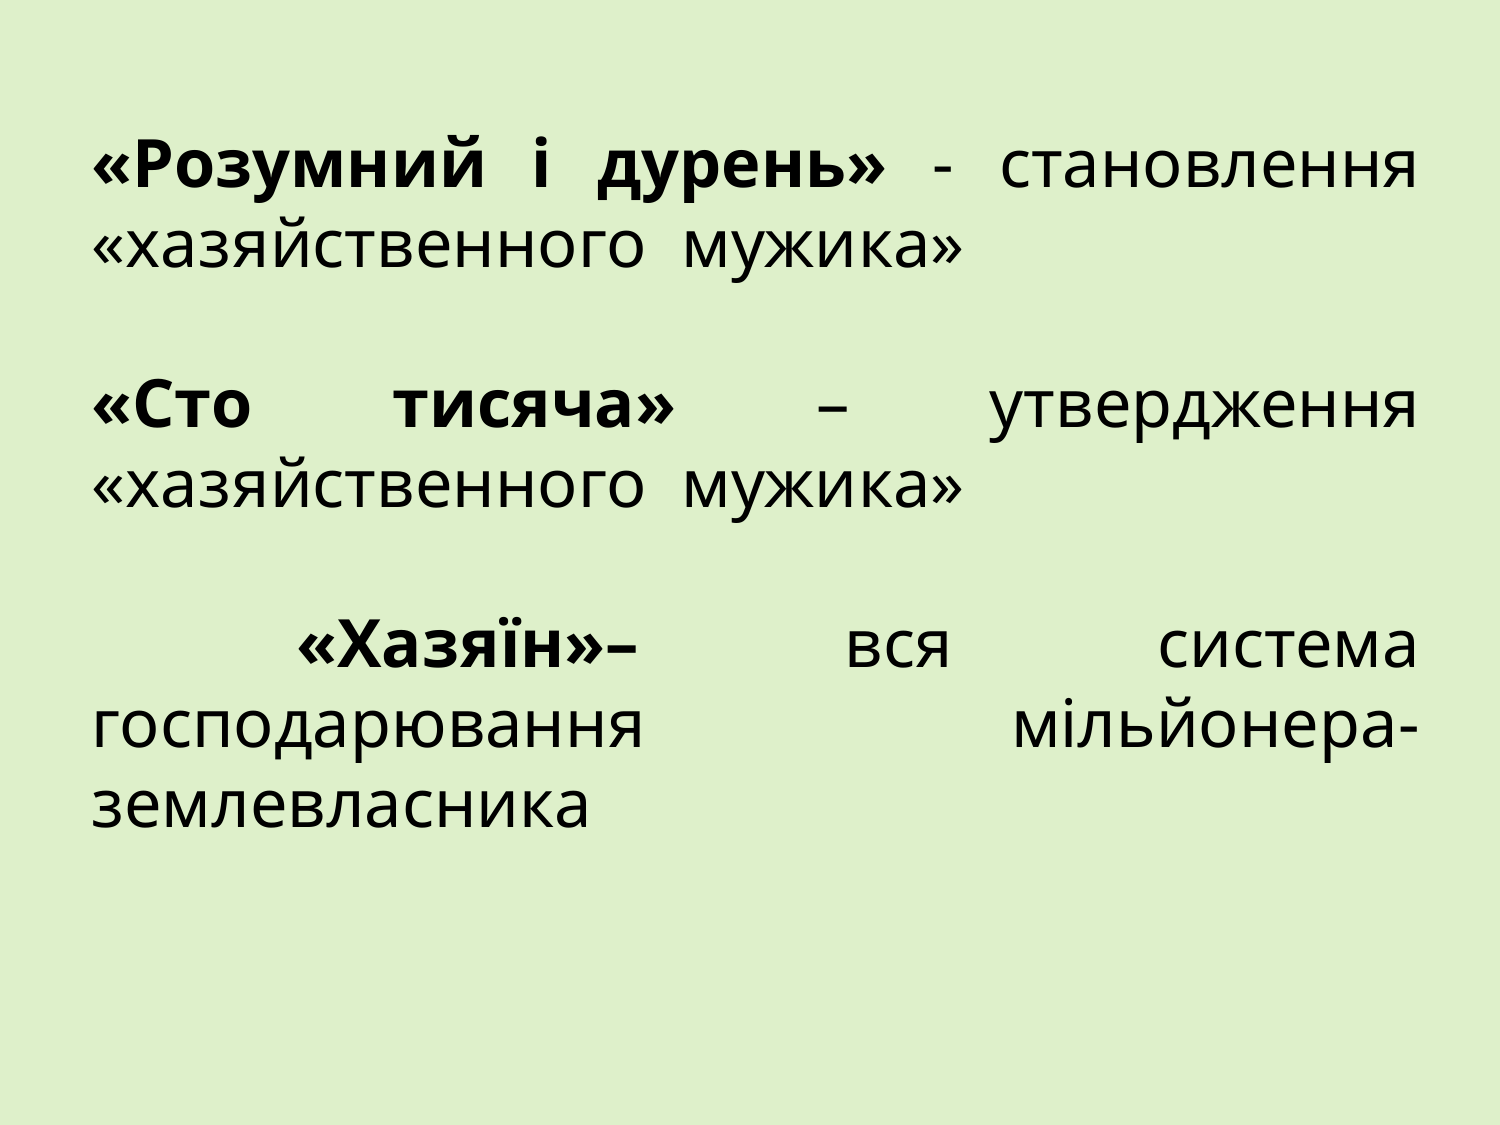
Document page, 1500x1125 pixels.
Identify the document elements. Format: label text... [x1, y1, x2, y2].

text_box «Розумний і дурень» - становлення «хазяйственного мужика» «Сто тисяча» – утвердження «хазяйственного мужика» «Хазяїн»– вся система господарювання мільйонера-землевласника [76, 113, 1436, 848]
